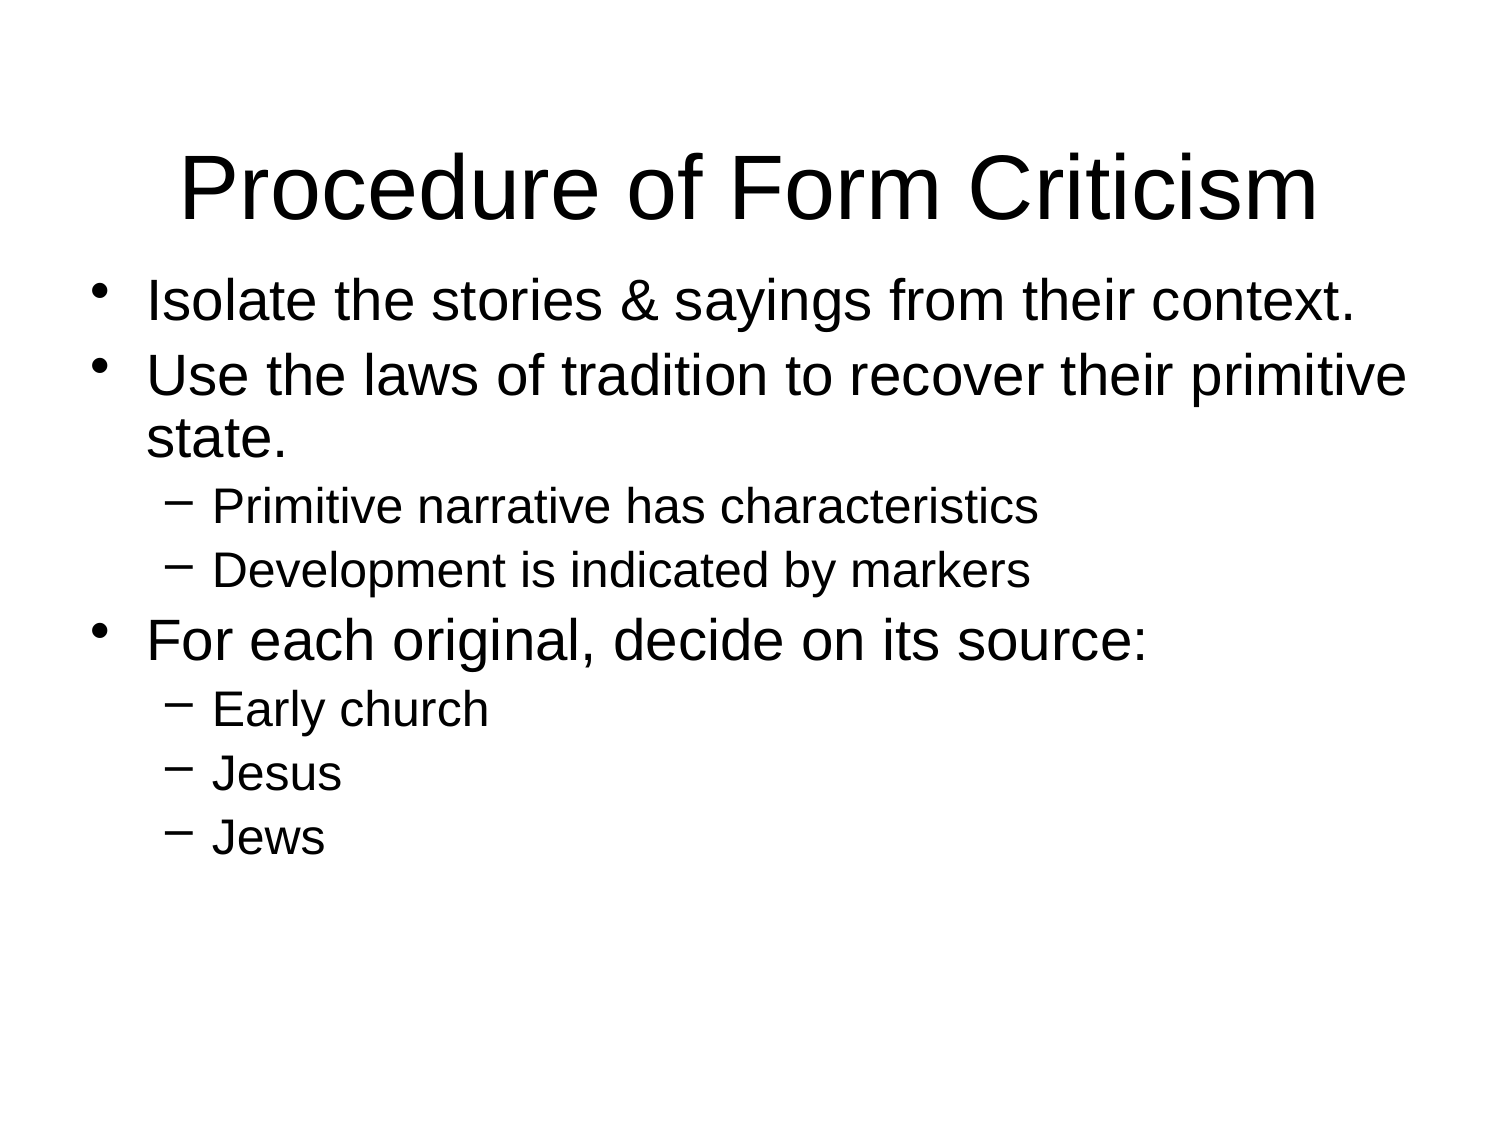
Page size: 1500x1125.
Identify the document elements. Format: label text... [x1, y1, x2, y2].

title Procedure of Form Criticism [75, 132, 1425, 233]
list Isolate the stories & sayings from their context. Use the laws of tradition to recover their primitive state. Primitive narrative has characteristics Development is indicated by markers For each original, decide on its source: Early church Jesus Jews [75, 262, 1425, 1005]
